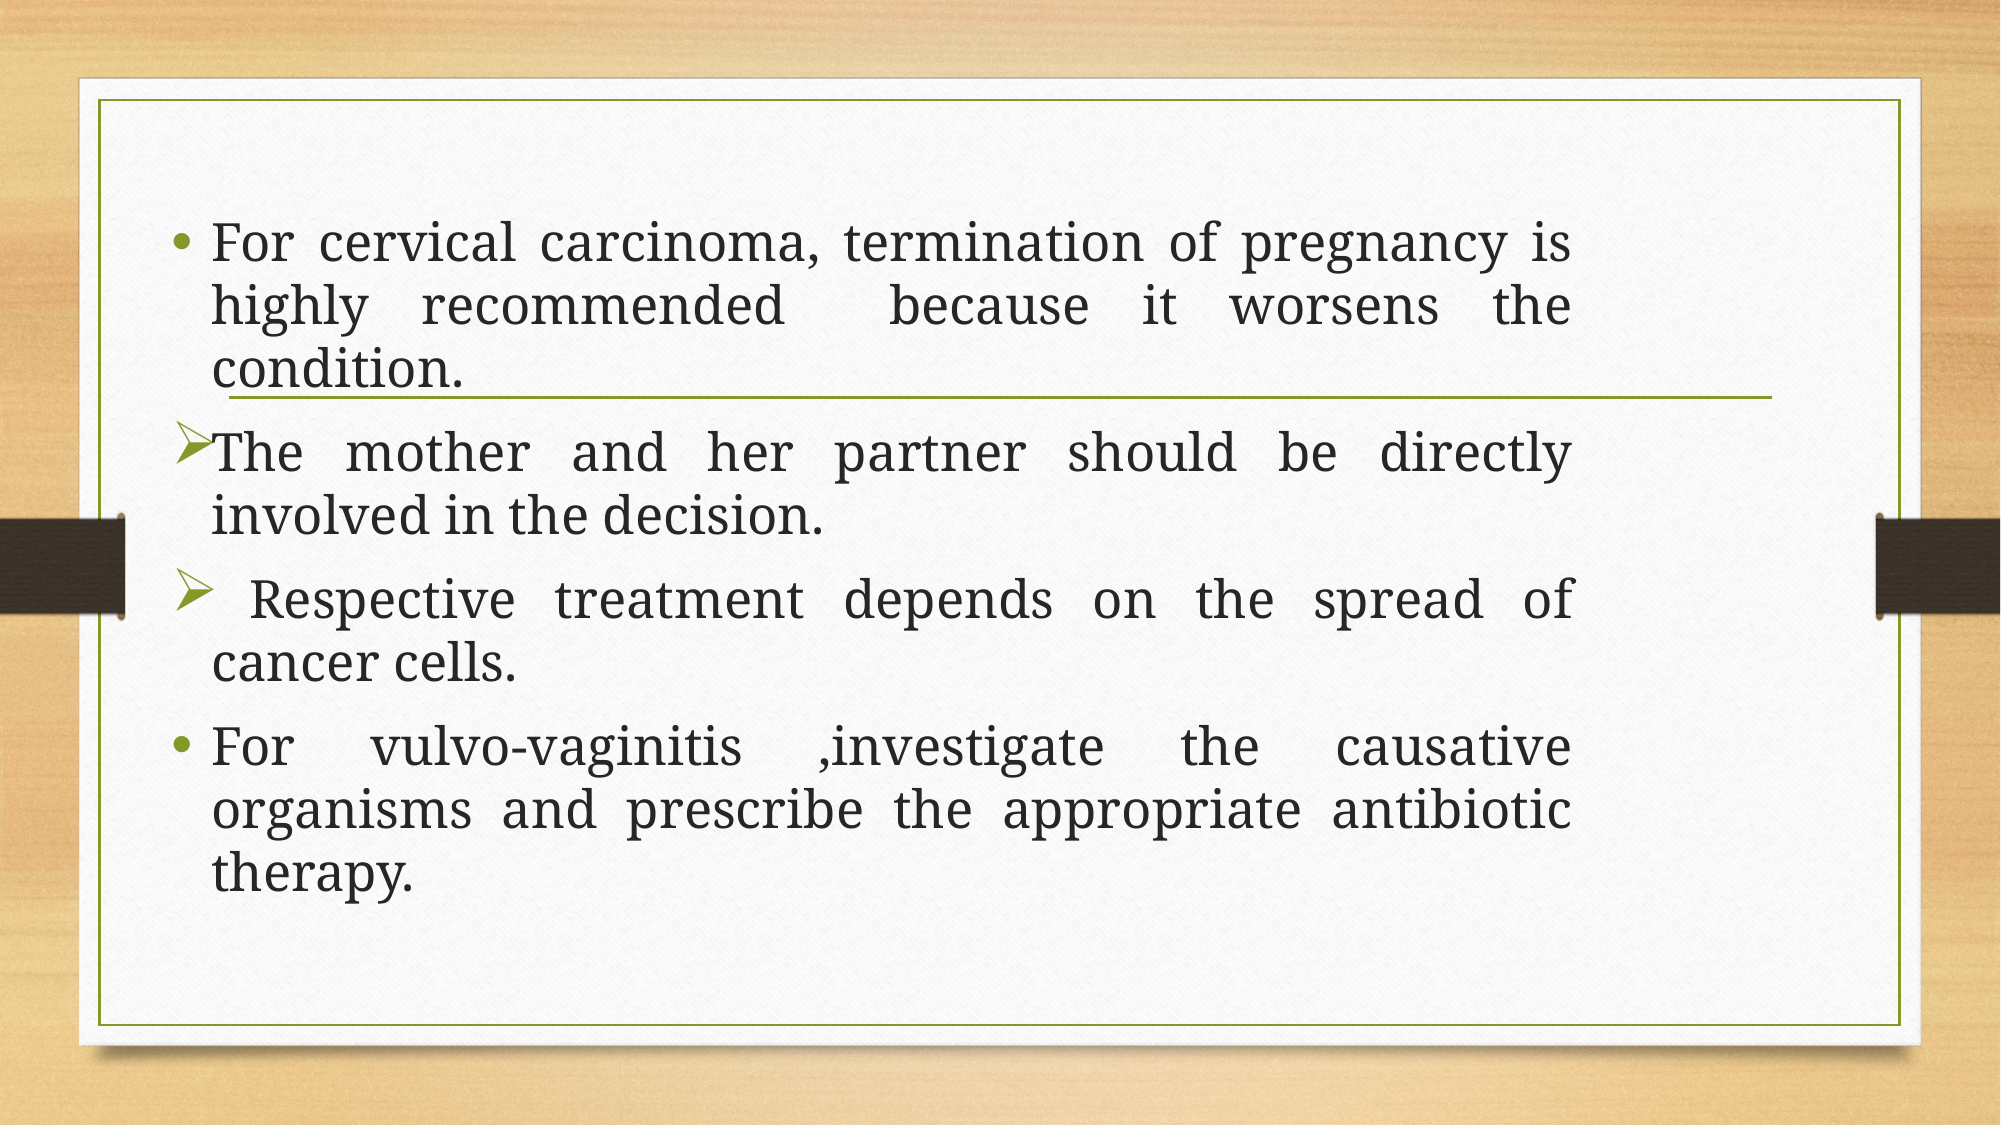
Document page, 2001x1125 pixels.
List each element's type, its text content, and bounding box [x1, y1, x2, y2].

list For cervical carcinoma, termination of pregnancy is highly recommended because it worsens the condition. The mother and her partner should be directly involved in the decision. Respective treatment depends on the spread of cancer cells. For vulvo-vaginitis ,investigate the causative organisms and prescribe the appropriate antibiotic therapy. [156, 201, 1588, 915]
picture [0, 0, 2001, 1125]
